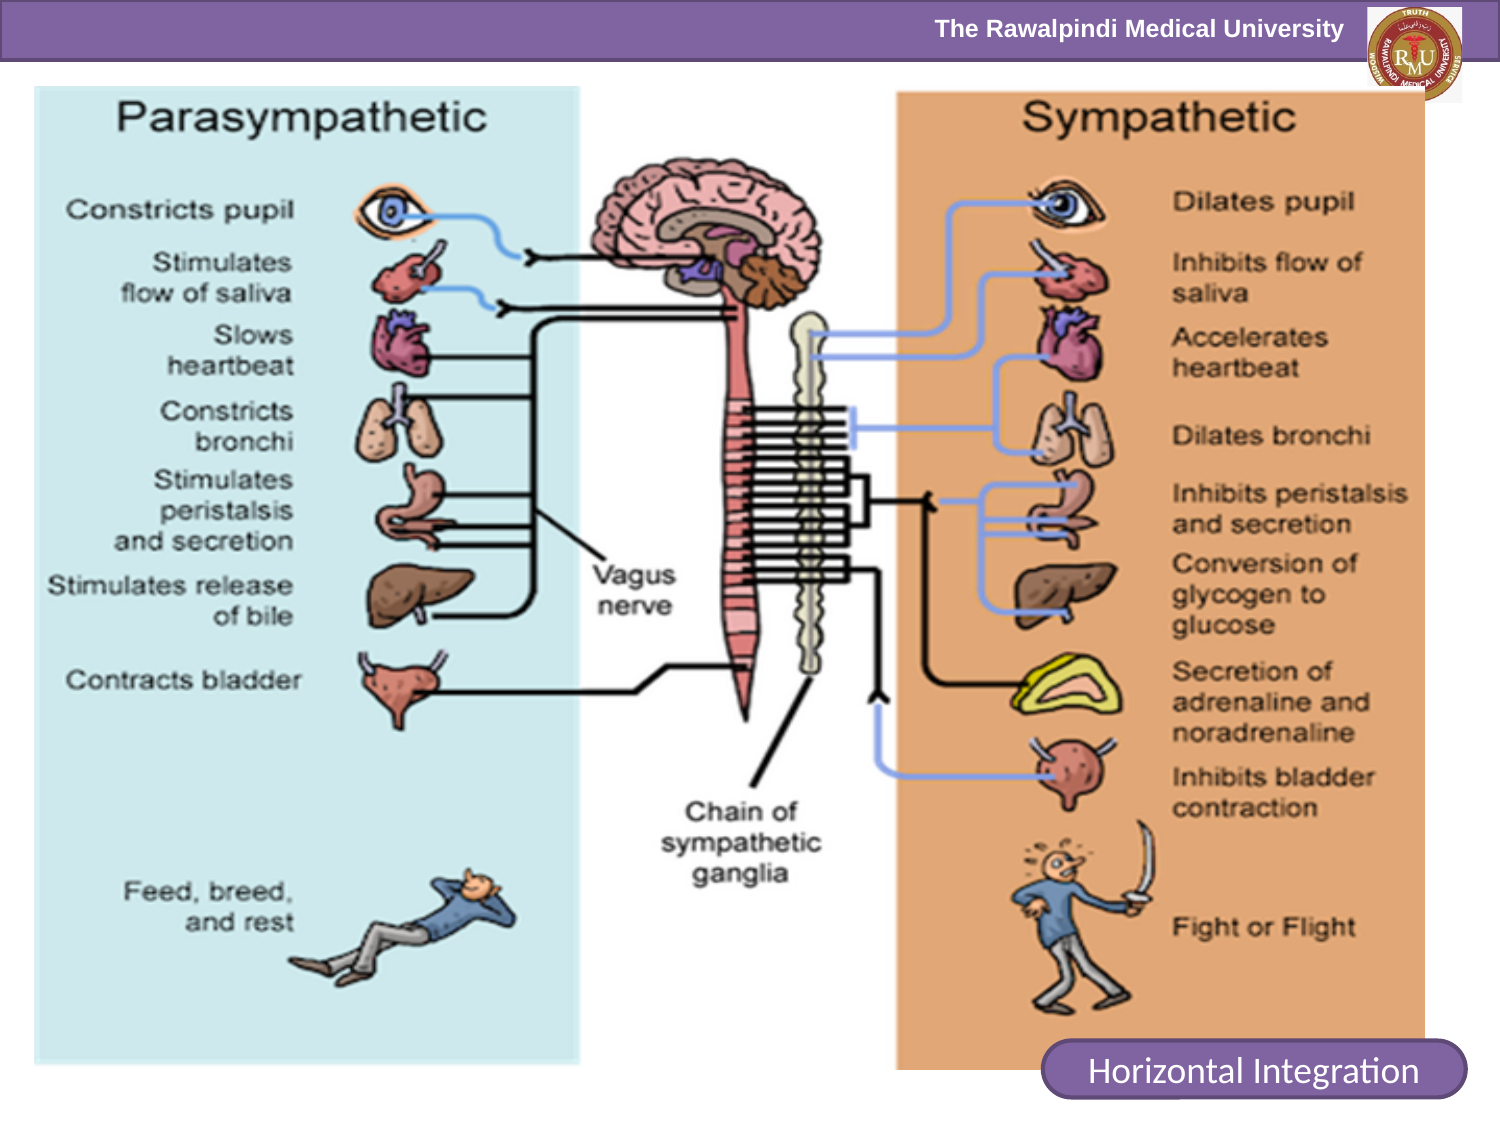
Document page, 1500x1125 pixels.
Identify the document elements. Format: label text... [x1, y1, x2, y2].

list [33, 86, 1426, 1070]
text_box Horizontal Integration [1042, 1038, 1468, 1100]
picture [1367, 7, 1463, 103]
